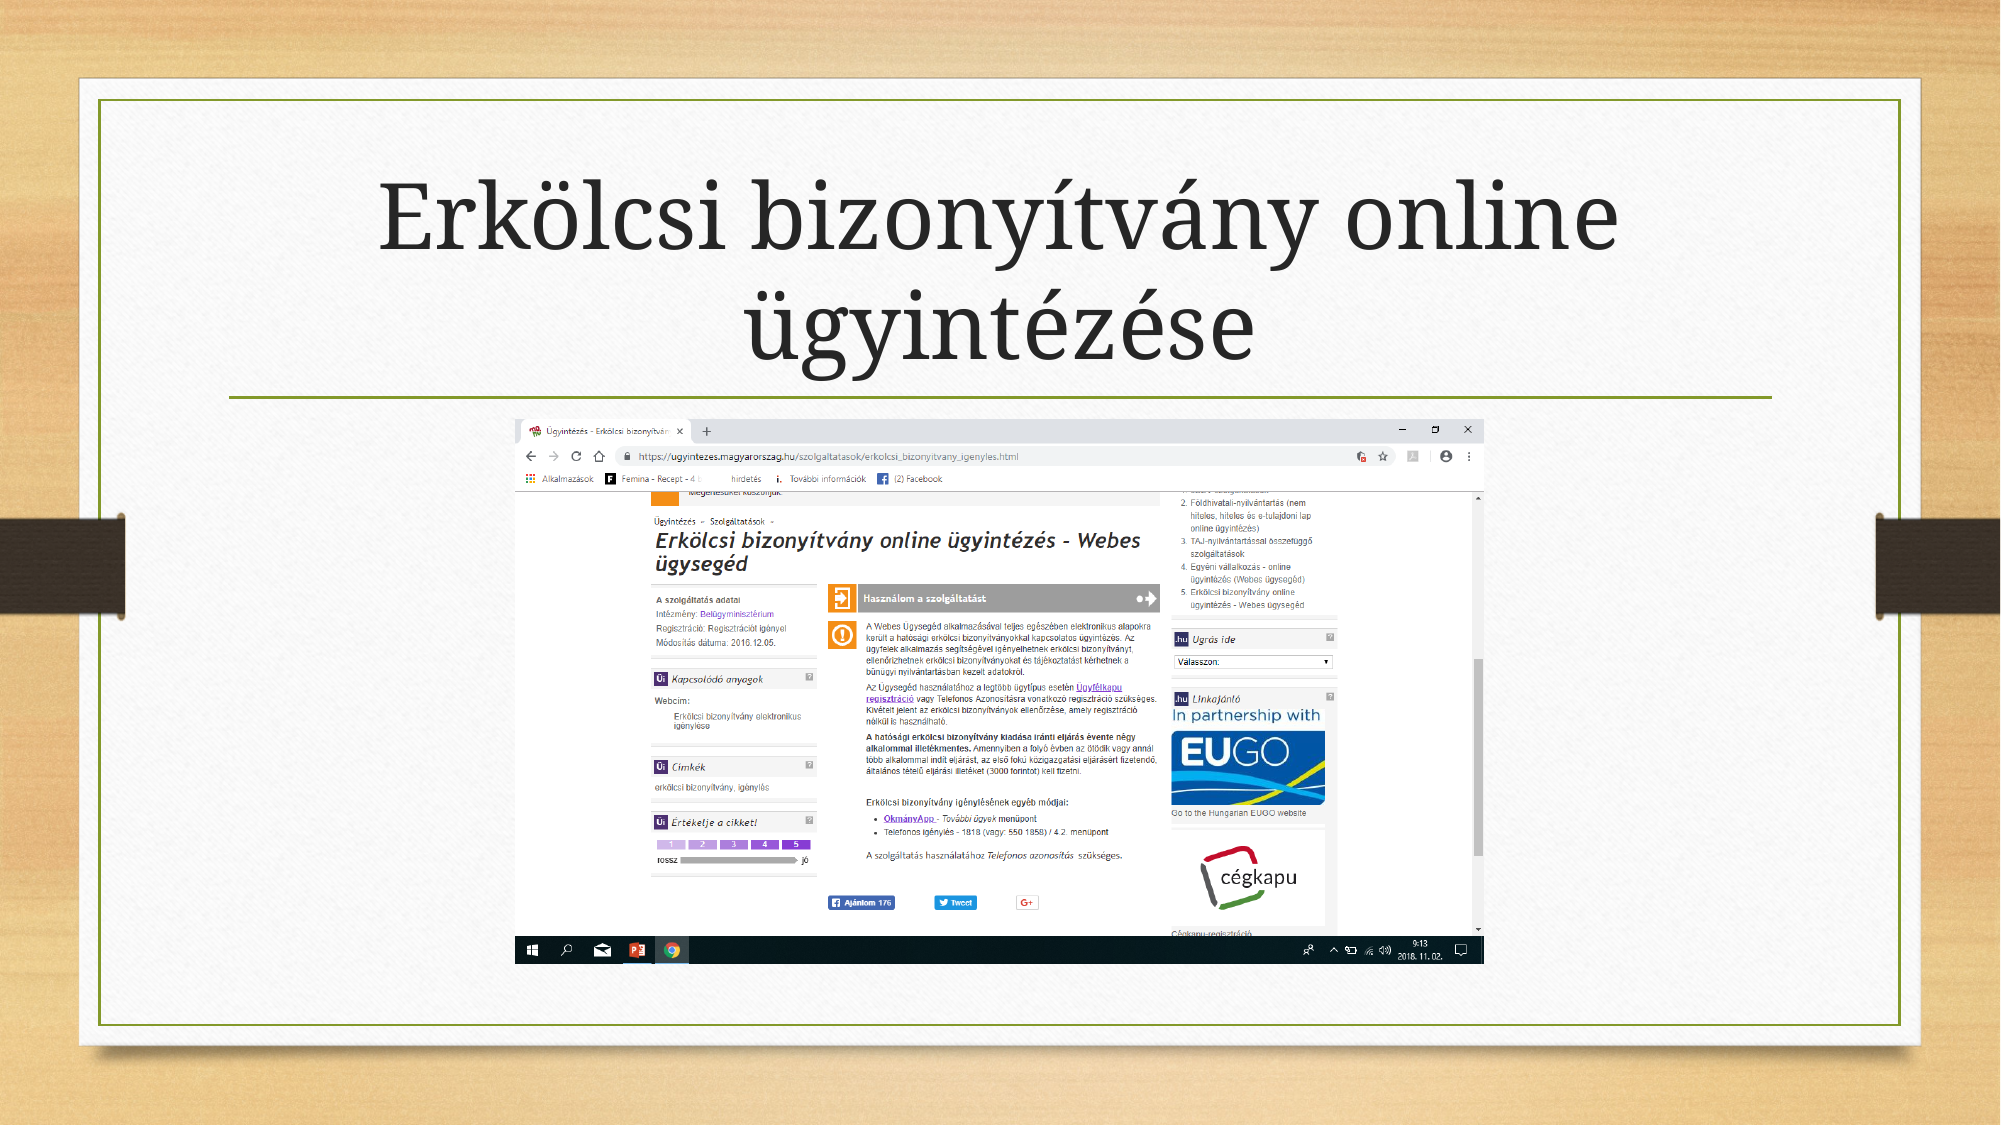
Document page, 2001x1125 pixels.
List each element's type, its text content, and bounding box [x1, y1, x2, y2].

title Erkölcsi bizonyítvány online ügyintézése [212, 161, 1788, 375]
picture [0, 0, 2001, 1125]
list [515, 419, 1485, 964]
